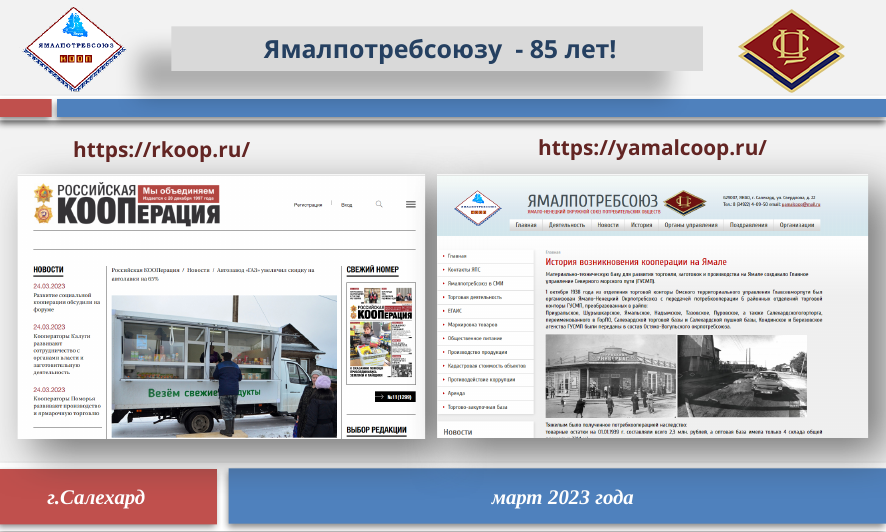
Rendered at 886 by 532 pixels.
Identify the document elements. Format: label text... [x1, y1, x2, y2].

picture [17, 173, 426, 440]
text_box https://rkoop.ru/ [58, 129, 265, 170]
picture [0, 0, 185, 148]
picture [436, 173, 869, 438]
text_box Ямалпотребсоюзу - 85 лет! [192, 25, 704, 72]
text_box https://yamalcoop.ru/ [523, 127, 782, 168]
picture [737, 8, 845, 93]
text_box март 2023 года [243, 485, 830, 517]
text_box г.Салехард [32, 481, 197, 517]
